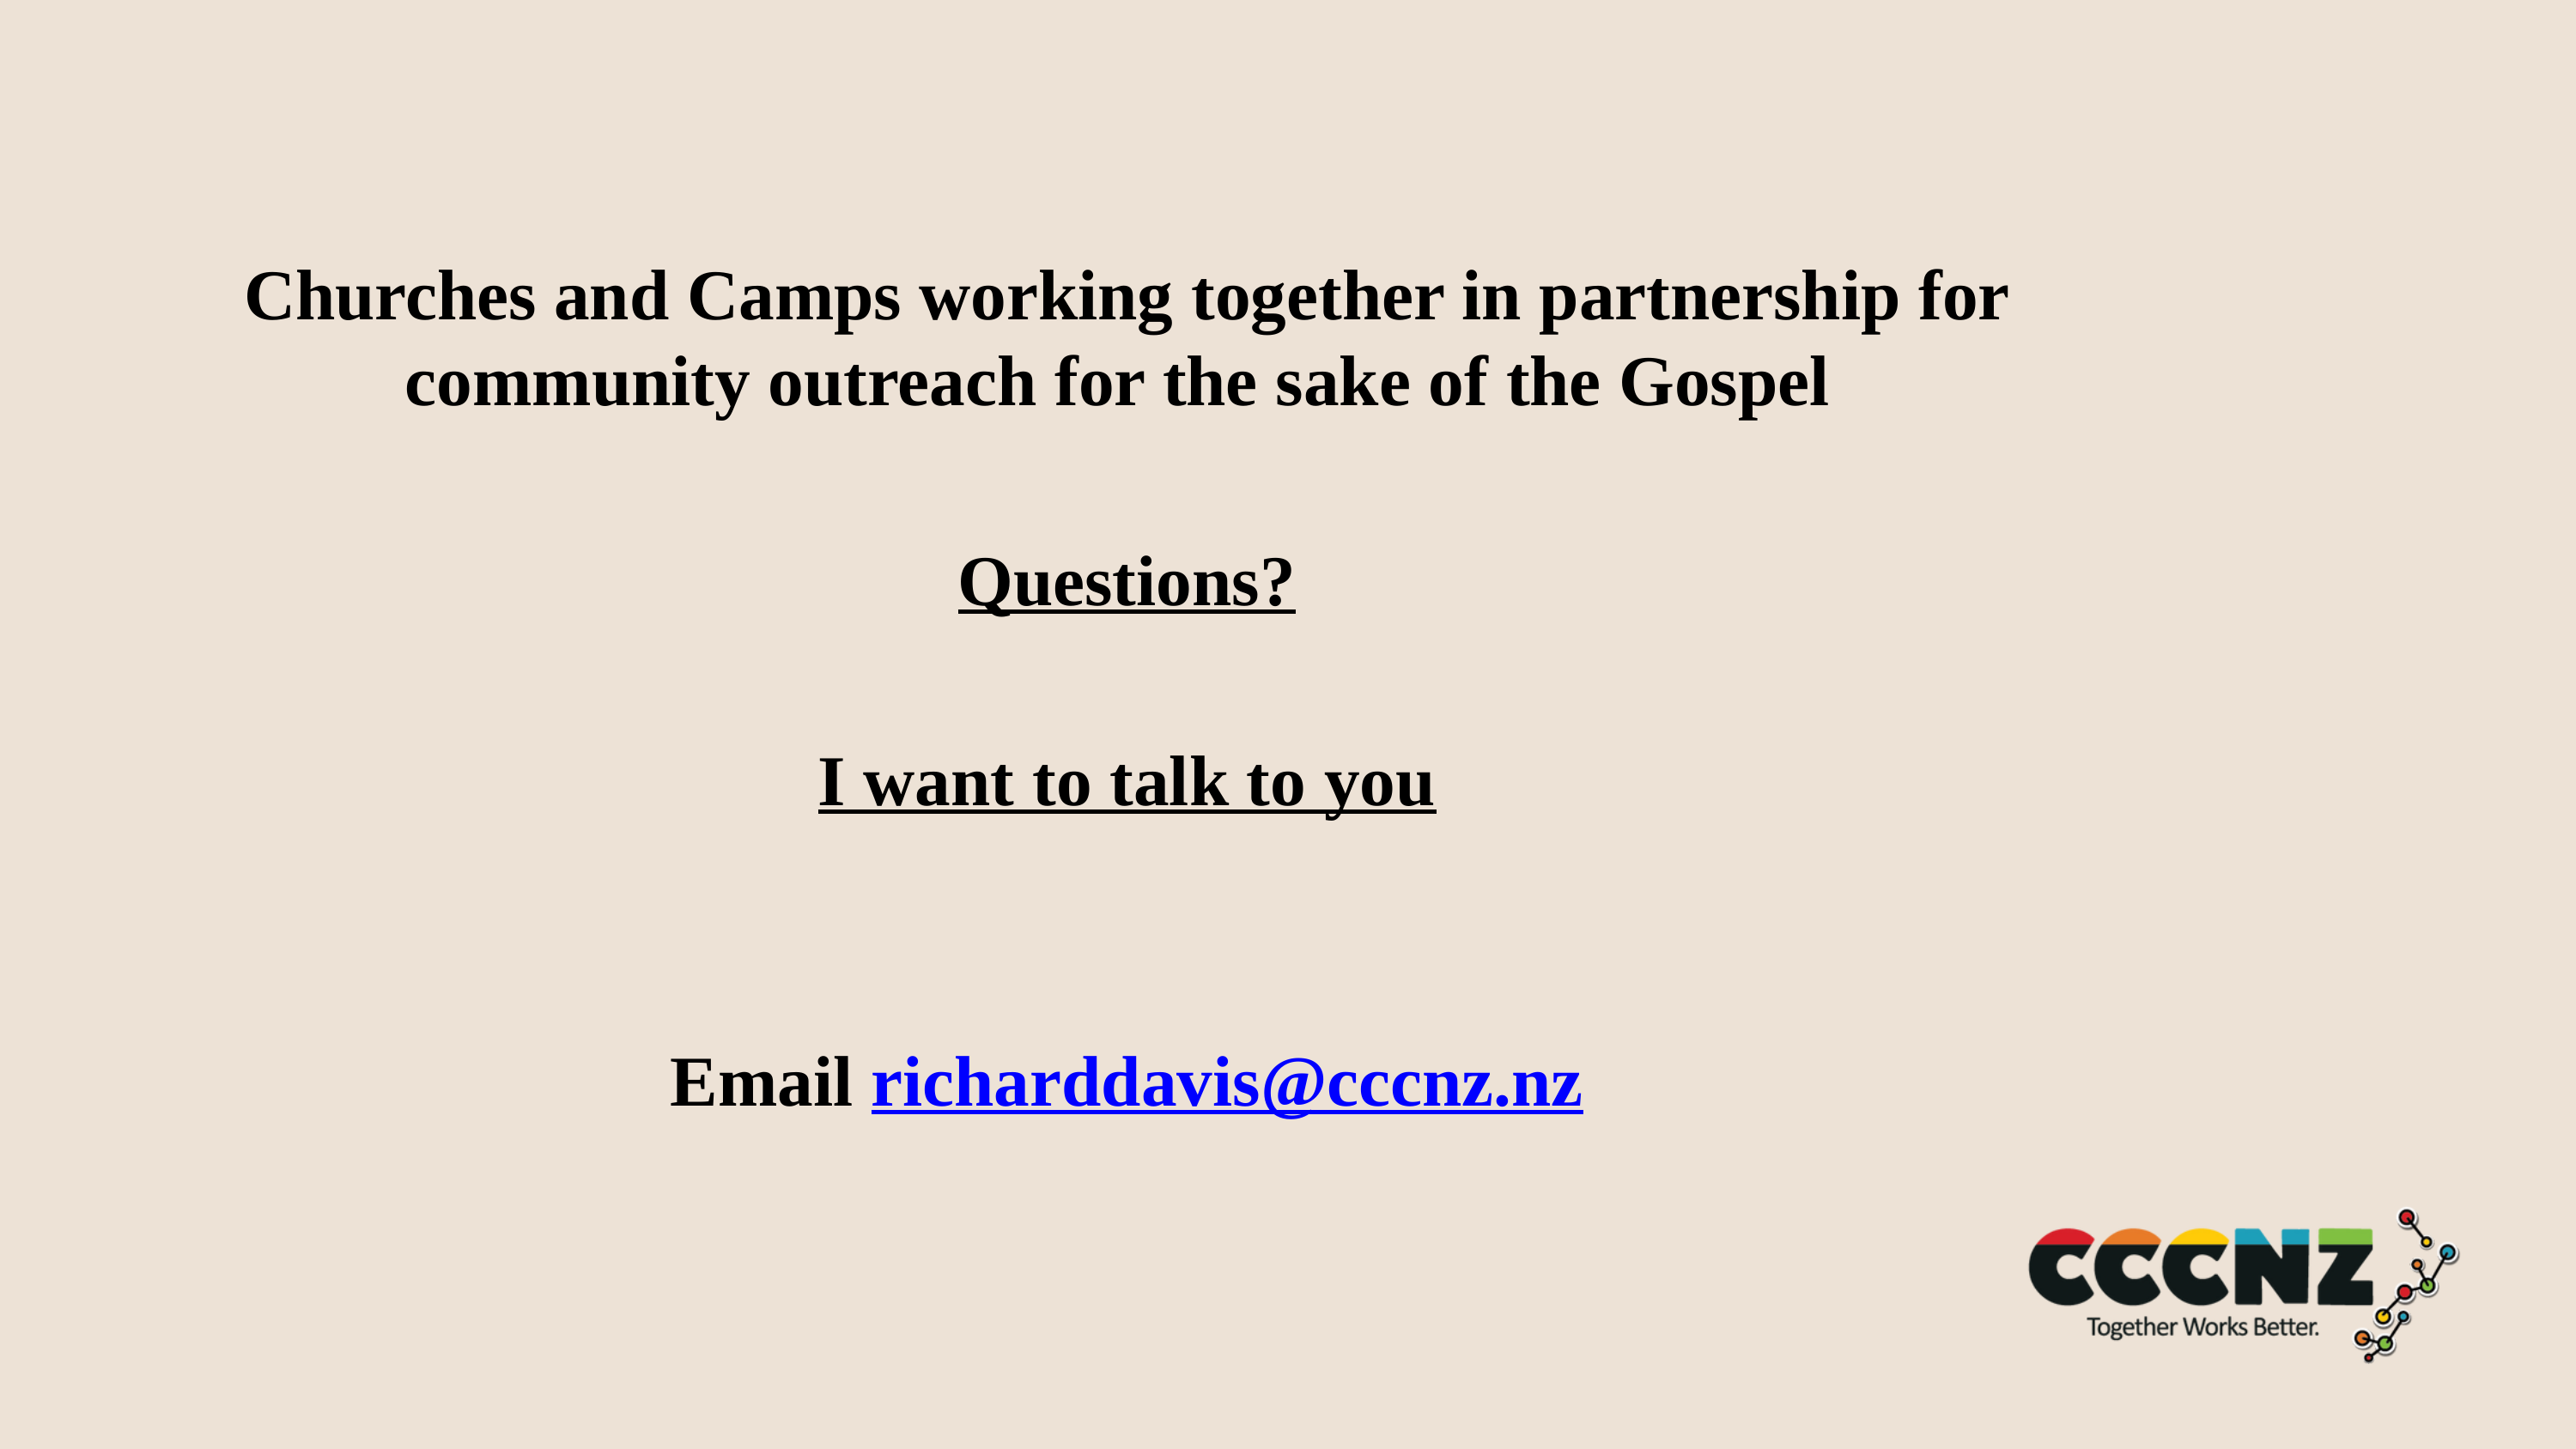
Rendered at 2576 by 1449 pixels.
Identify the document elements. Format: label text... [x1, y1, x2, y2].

text_box [1953, 1153, 2537, 1411]
list Churches and Camps working together in partnership for community outreach for the sake of the Gospel Questions? I want to talk to you Email richarddavis@cccnz.nz [139, 241, 2115, 1154]
